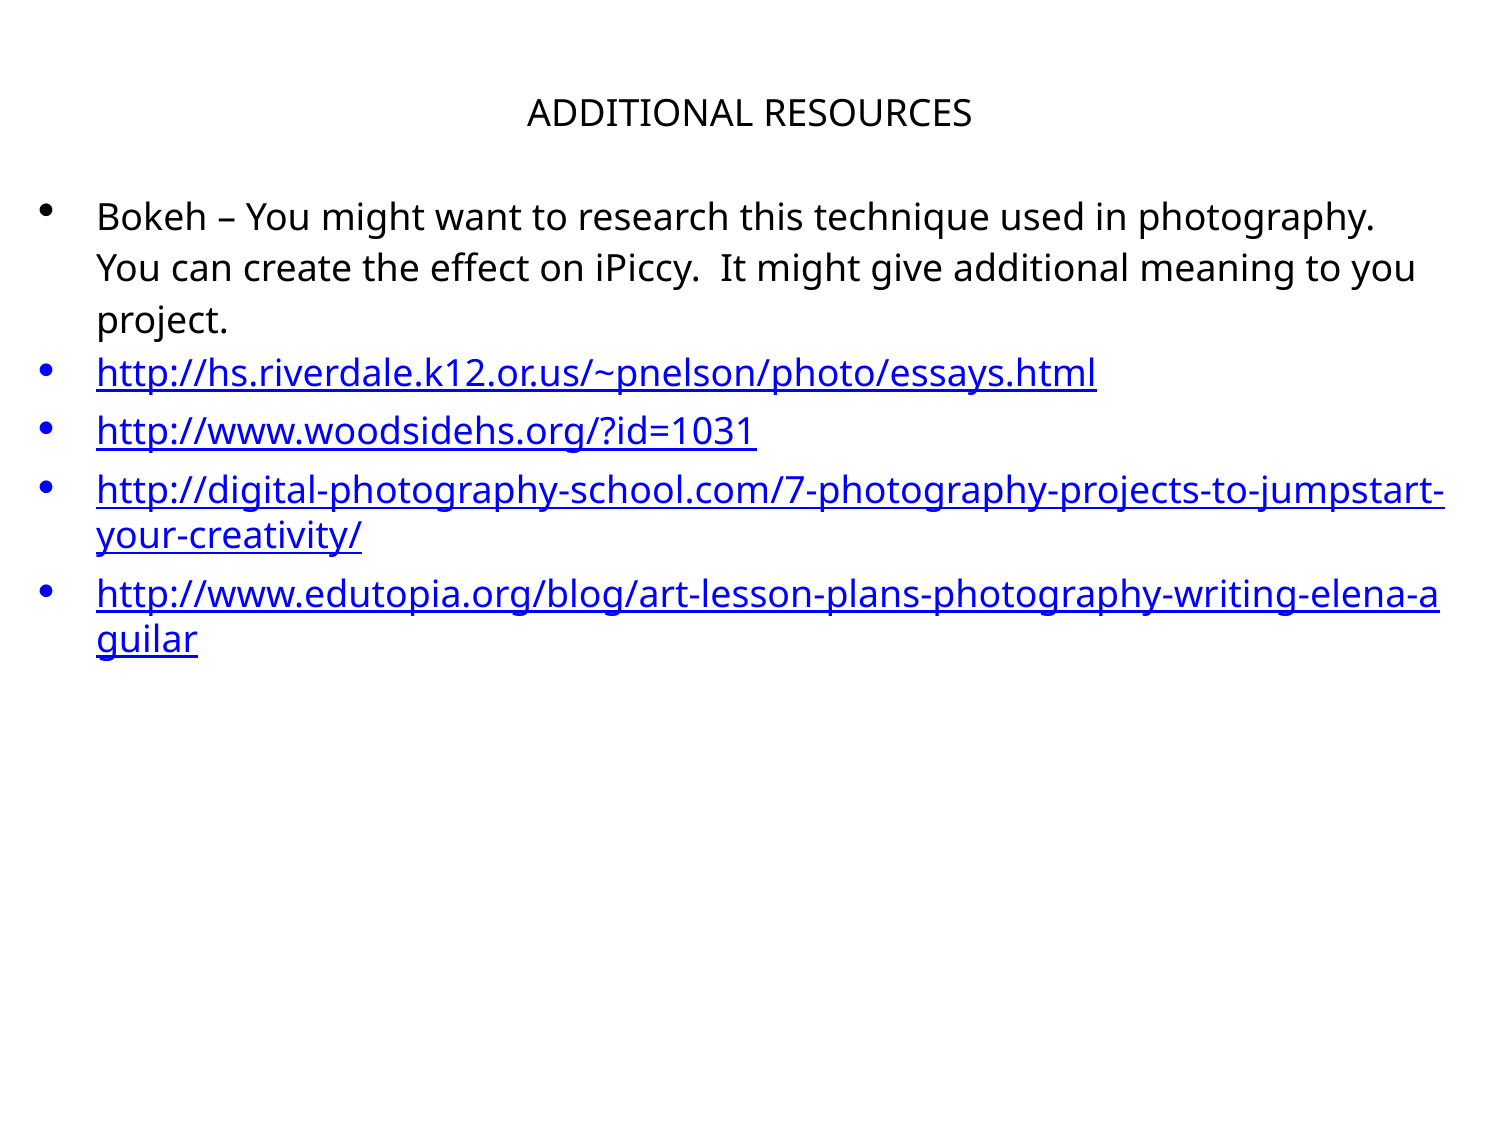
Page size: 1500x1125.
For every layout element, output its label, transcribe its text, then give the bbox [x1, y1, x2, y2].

text_box ADDITIONAL RESOURCES Bokeh – You might want to research this technique used in photography. You can create the effect on iPiccy. It might give additional meaning to you project. http://hs.riverdale.k12.or.us/~pnelson/photo/essays.html http://www.woodsidehs.org/?id=1031 http://digital-photography-school.com/7-photography-projects-to-jumpstart-your-creativity/ http://www.edutopia.org/blog/art-lesson-plans-photography-writing-elena-aguilar [24, 75, 1475, 656]
